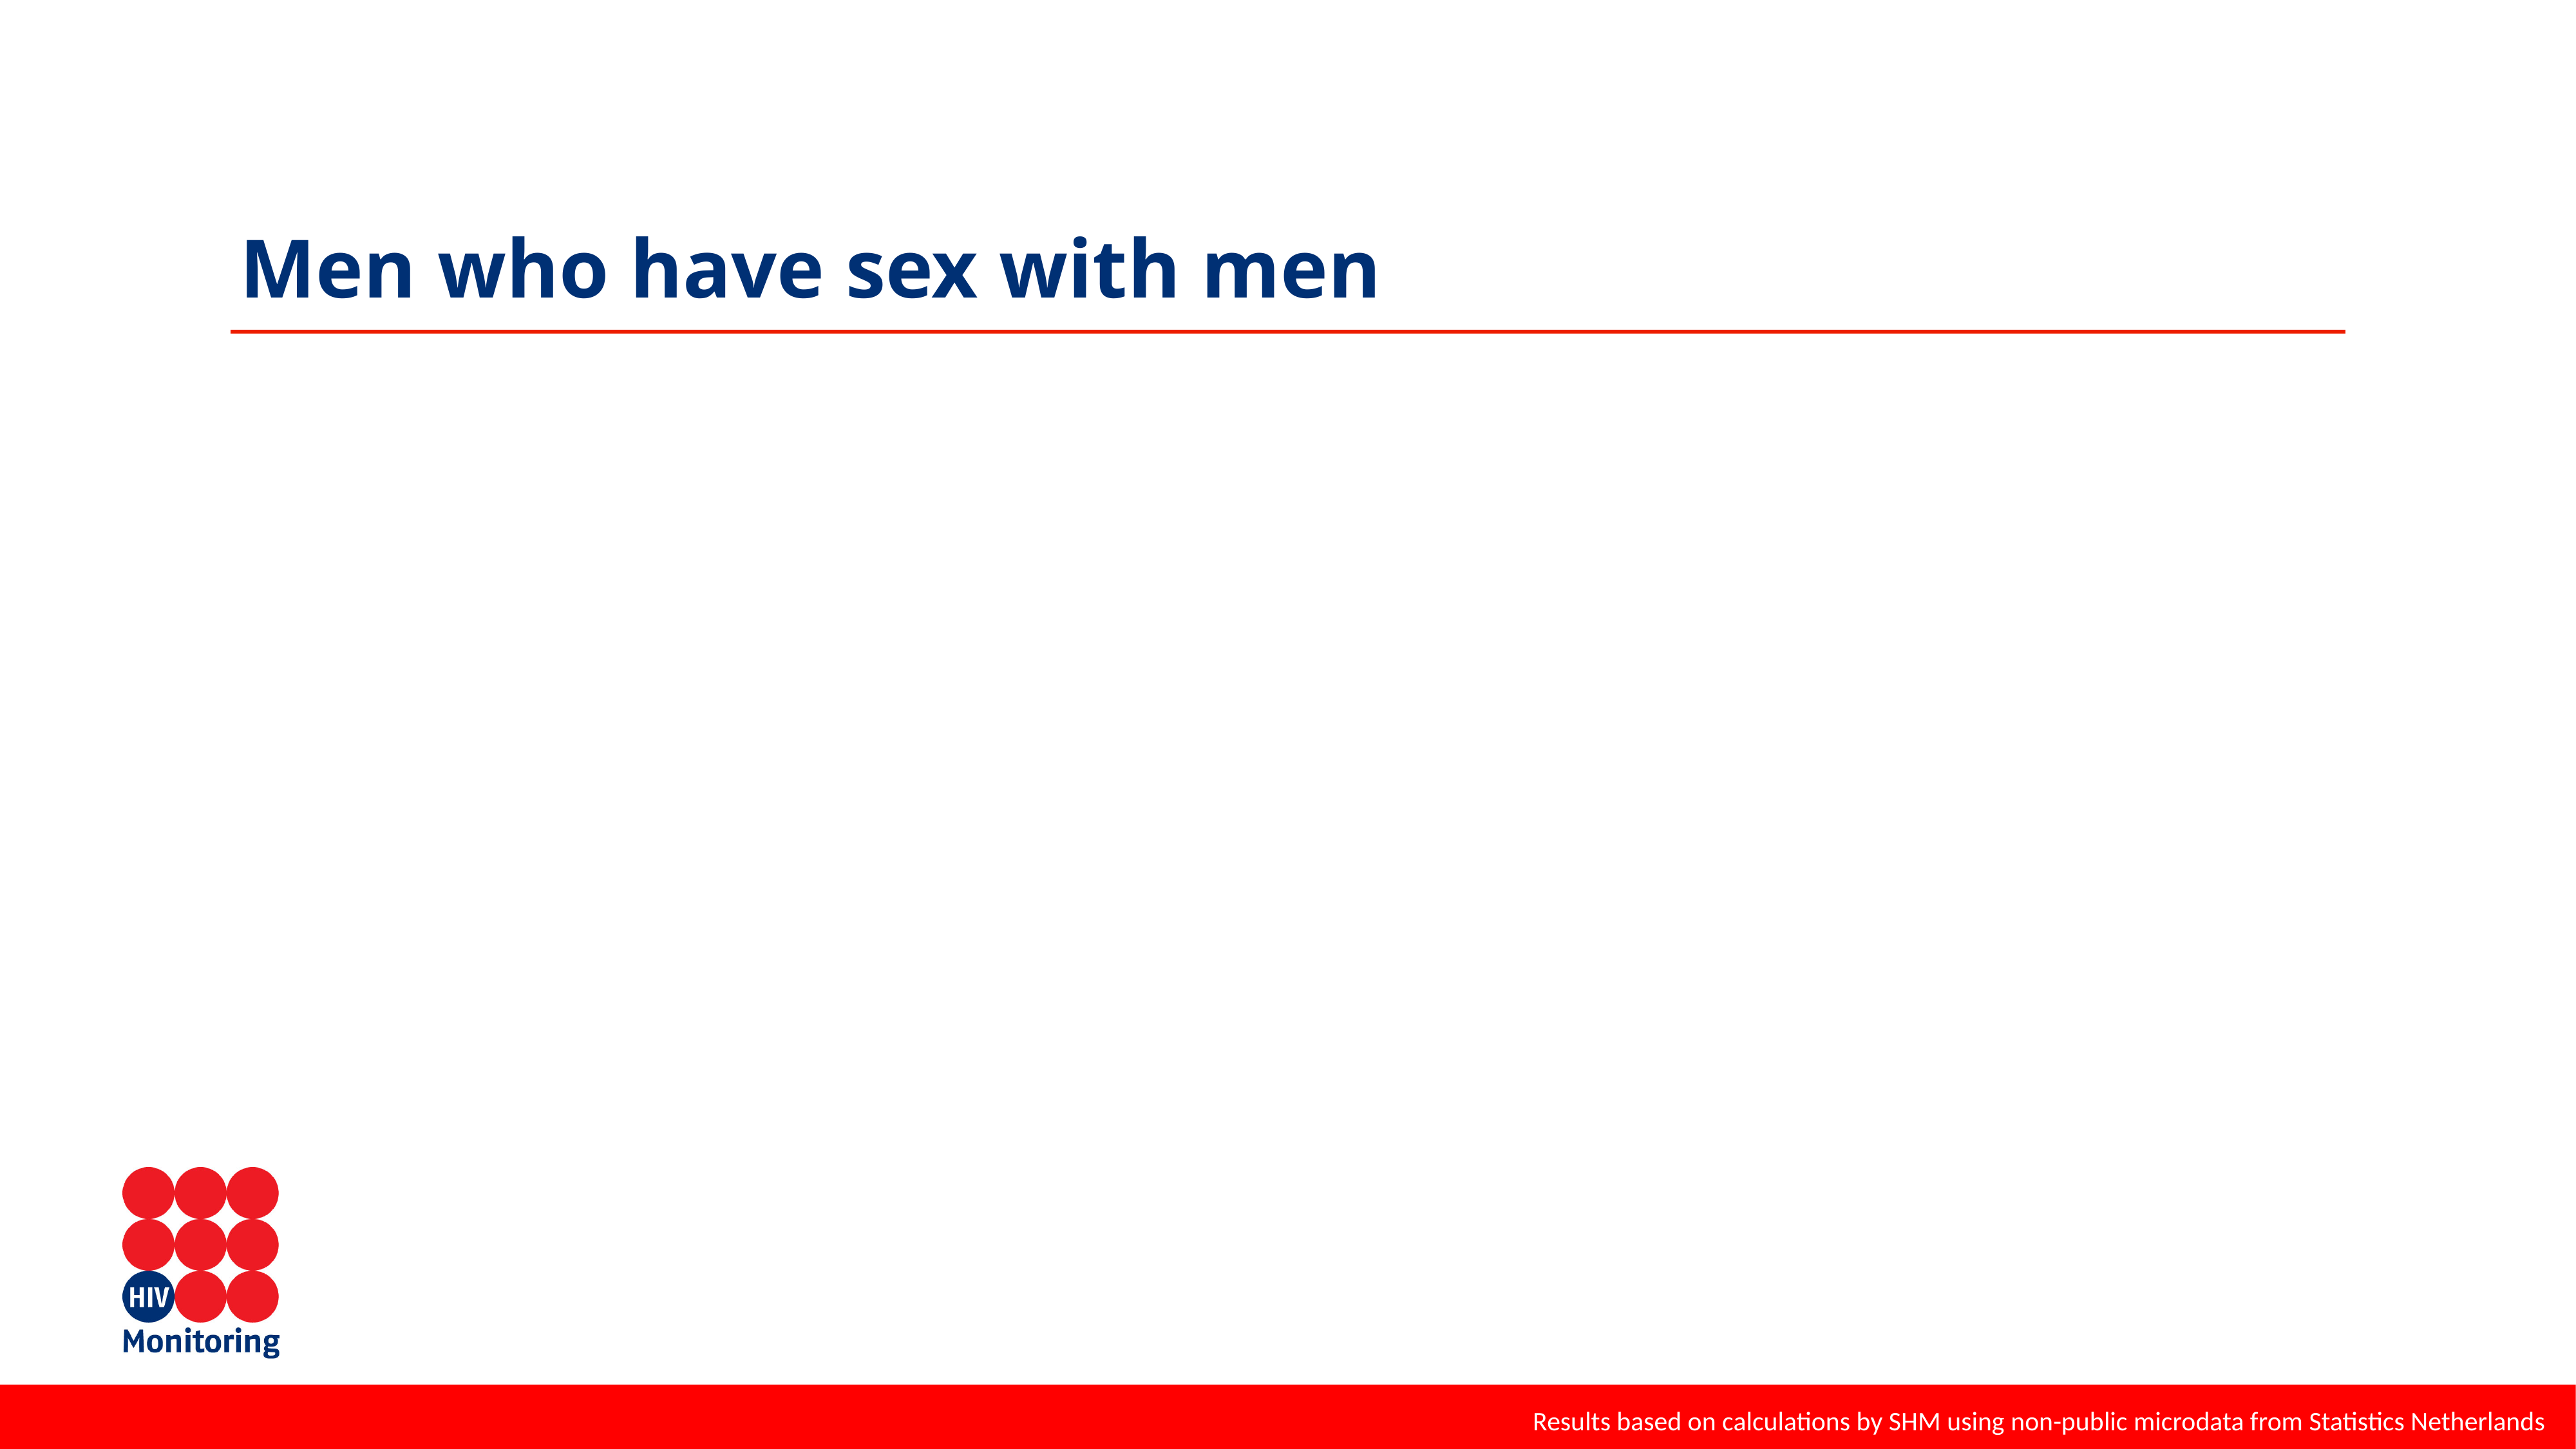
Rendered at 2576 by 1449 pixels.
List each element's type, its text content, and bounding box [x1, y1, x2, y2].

text_box Results based on calculations by SHM using non-public microdata from Statistics Netherlands [1414, 1399, 2555, 1441]
picture [122, 1167, 279, 1359]
title Men who have sex with men [230, 40, 2452, 320]
